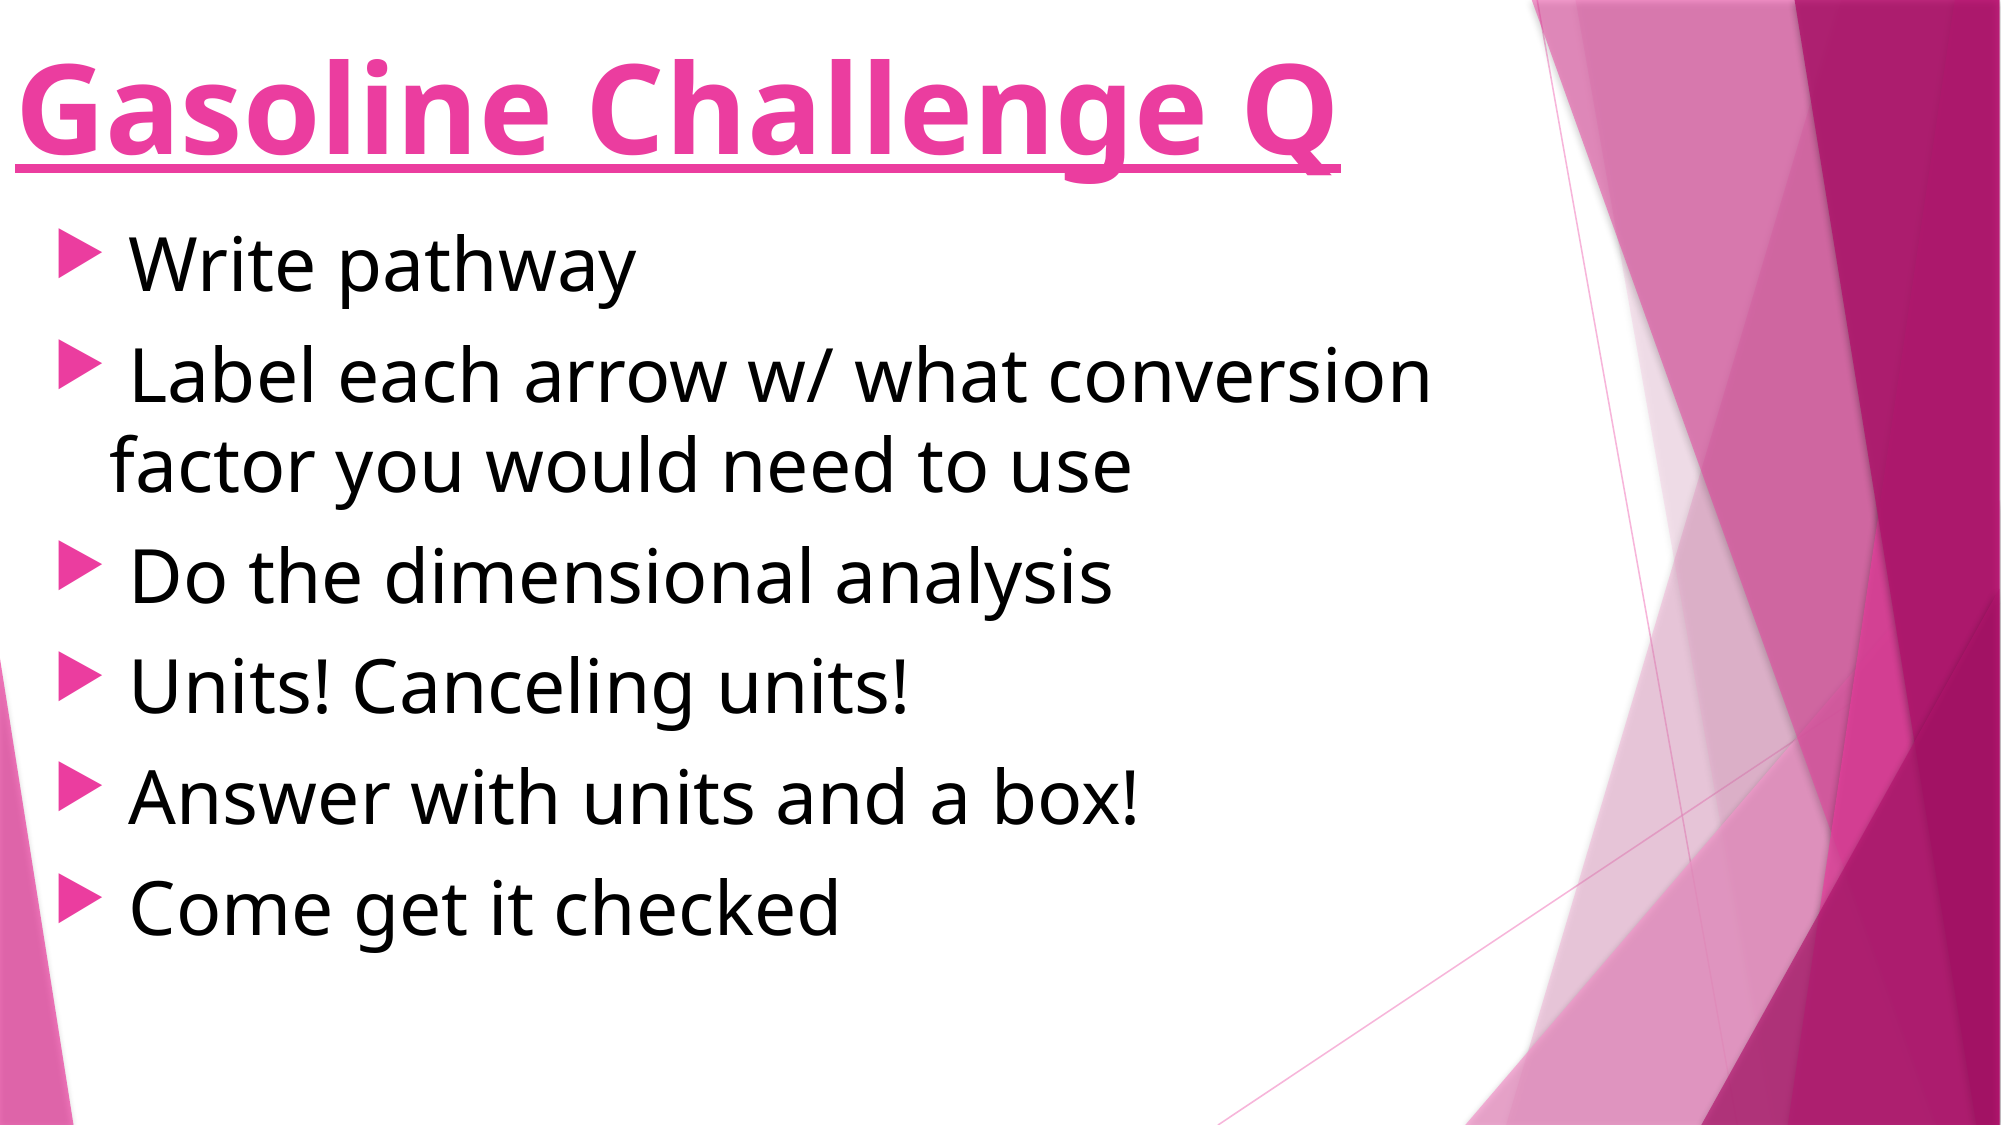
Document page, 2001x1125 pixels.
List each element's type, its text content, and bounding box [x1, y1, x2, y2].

list Write pathway Label each arrow w/ what conversion factor you would need to use Do the dimensional analysis Units! Canceling units! Answer with units and a box! Come get it checked [38, 208, 1762, 997]
title Gasoline Challenge Q [0, 21, 1411, 239]
